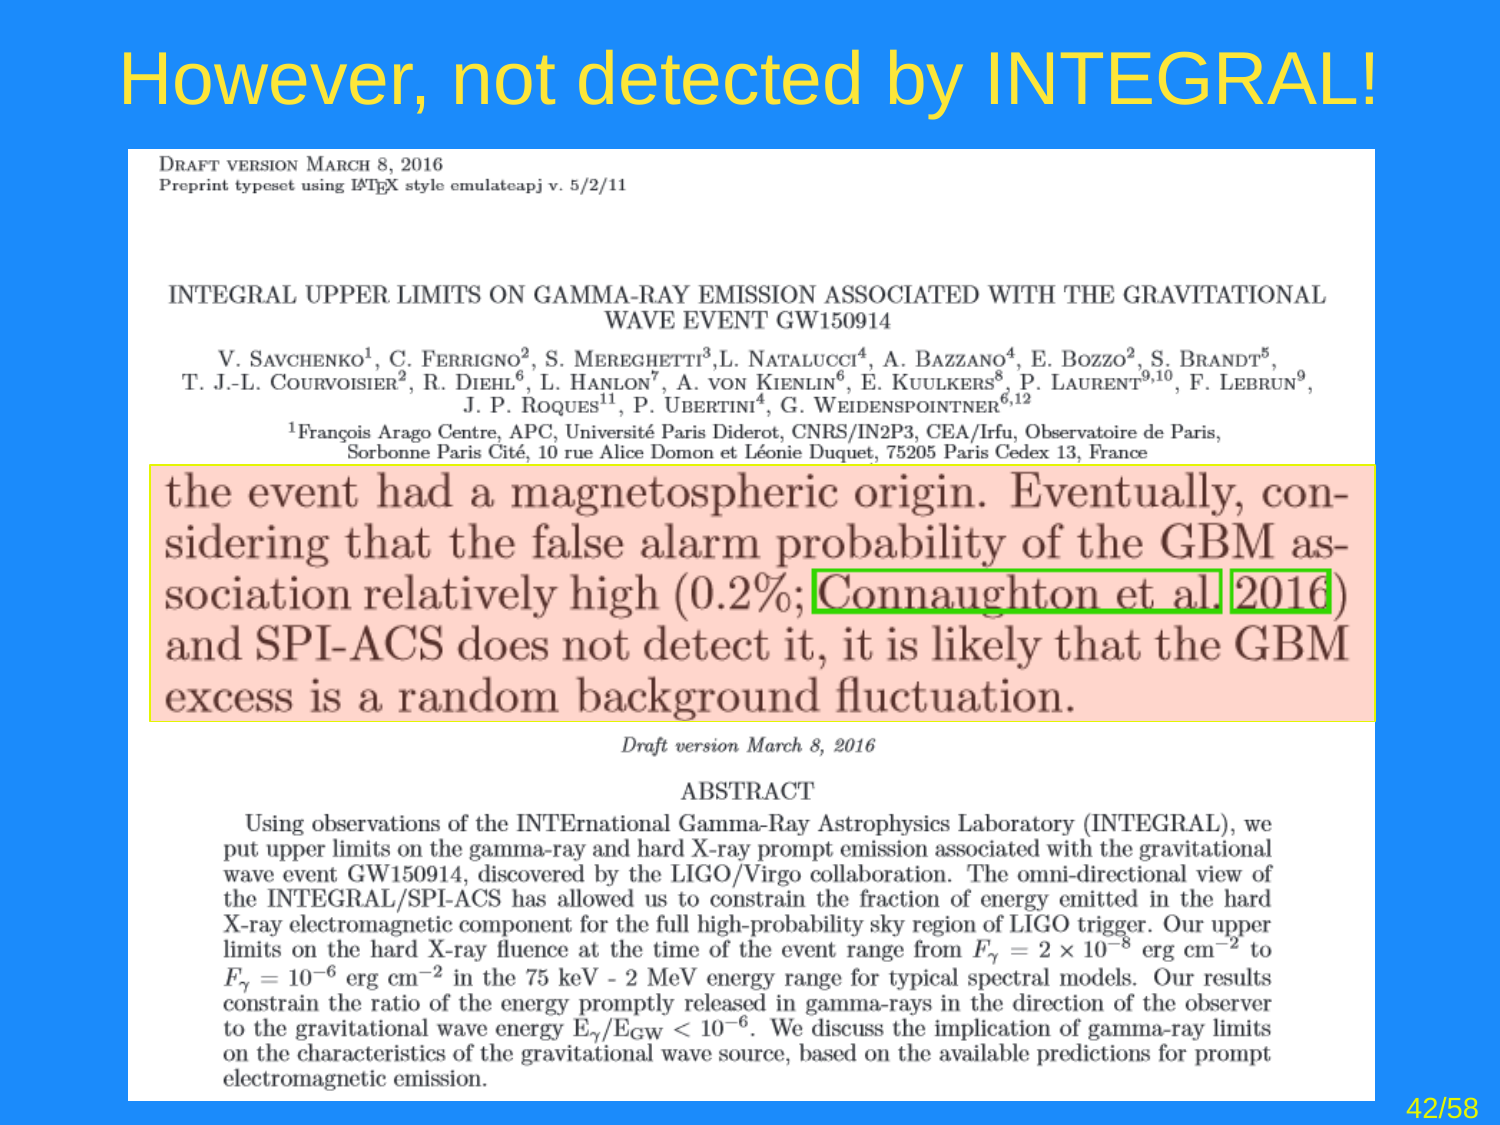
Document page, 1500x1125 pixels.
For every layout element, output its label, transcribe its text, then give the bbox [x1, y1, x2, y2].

slide_number 42/58 [1350, 1081, 1495, 1125]
title However, not detected by INTEGRAL! [0, 0, 1500, 150]
picture [128, 149, 1376, 1101]
